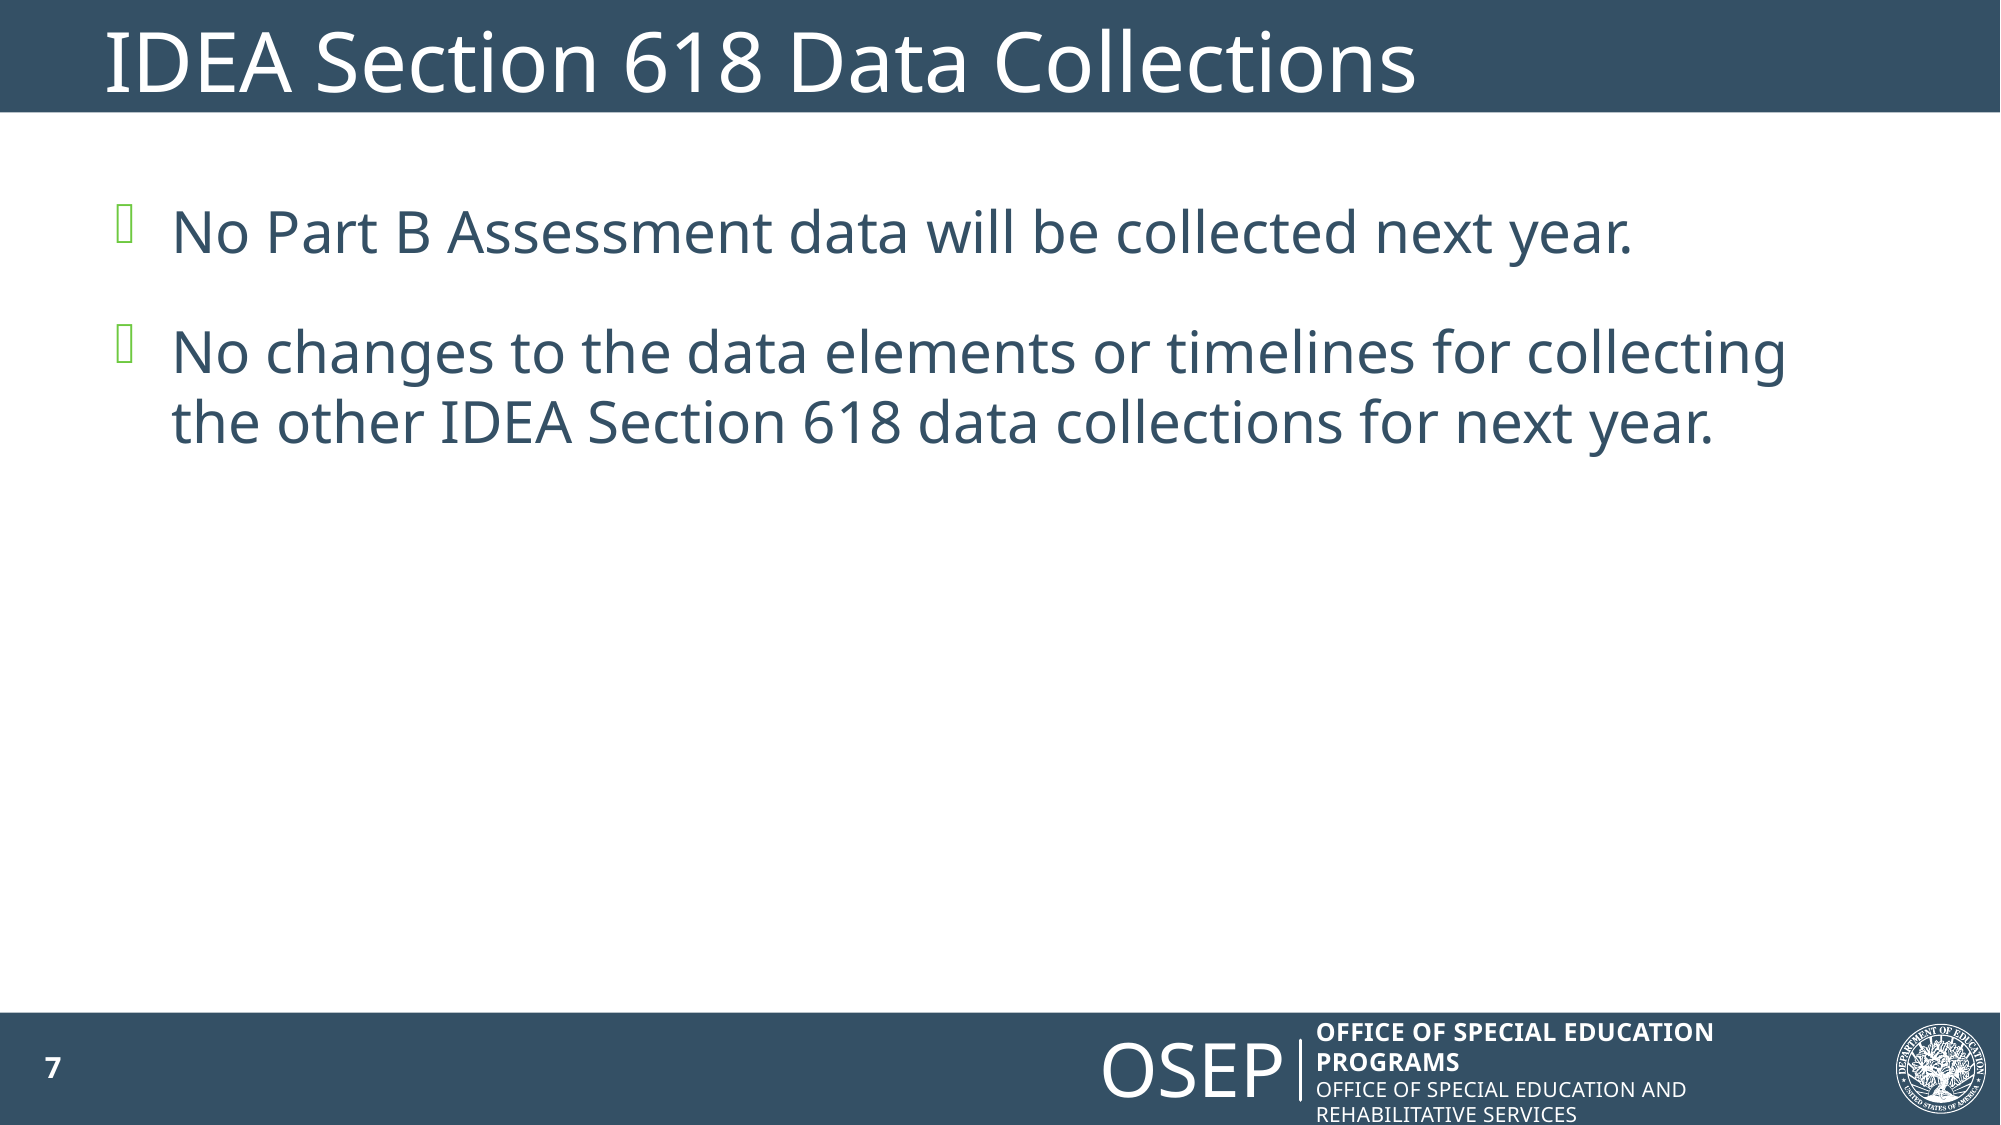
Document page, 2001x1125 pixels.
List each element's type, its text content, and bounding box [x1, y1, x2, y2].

title IDEA Section 618 Data Collections [104, 0, 1900, 111]
list No Part B Assessment data will be collected next year. No changes to the data elements or timelines for collecting the other IDEA Section 618 data collections for next year. [99, 187, 1900, 950]
